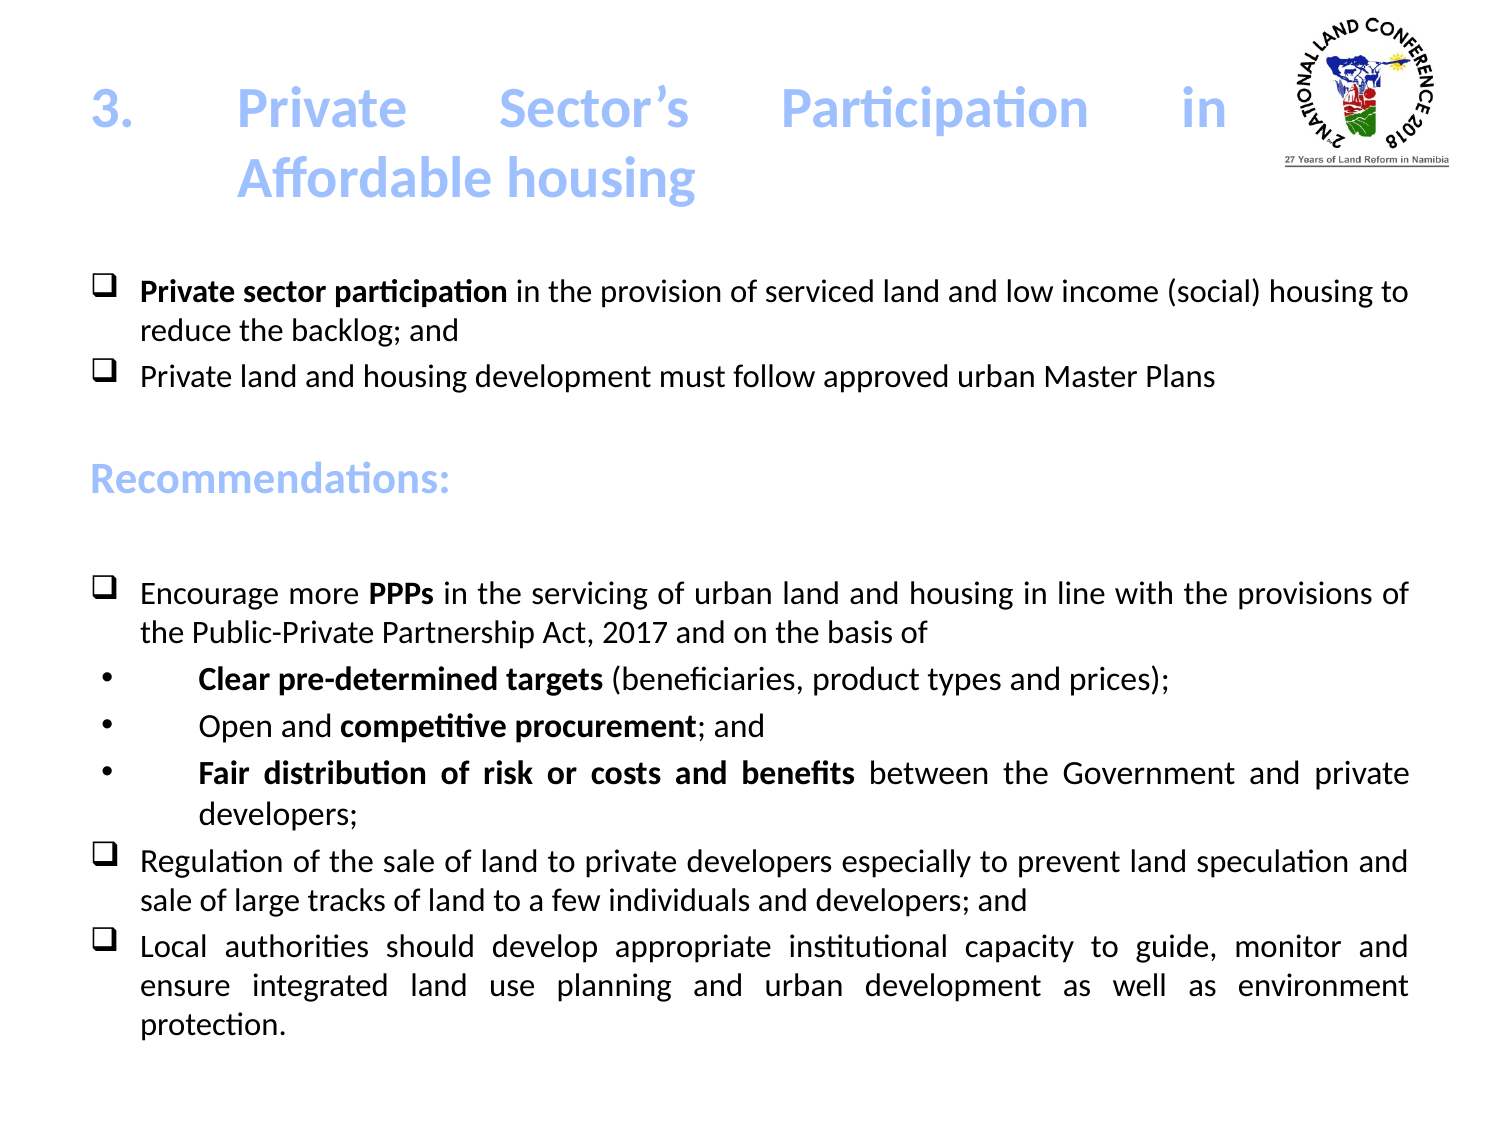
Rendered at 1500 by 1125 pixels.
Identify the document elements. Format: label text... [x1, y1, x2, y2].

list Private sector participation in the provision of serviced land and low income (social) housing to reduce the backlog; and Private land and housing development must follow approved urban Master Plans Recommendations: Encourage more PPPs in the servicing of urban land and housing in line with the provisions of the Public-Private Partnership Act, 2017 and on the basis of Clear pre-determined targets (beneficiaries, product types and prices); Open and competitive procurement; and Fair distribution of risk or costs and benefits between the Government and private developers; Regulation of the sale of land to private developers especially to prevent land speculation and sale of large tracks of land to a few individuals and developers; and Local authorities should develop appropriate institutional capacity to guide, monitor and ensure integrated land use planning and urban development as well as environment protection. [75, 262, 1425, 1059]
picture [1242, 4, 1492, 181]
title 3. Private Sector’s Participation in Affordable housing [75, 45, 1243, 233]
